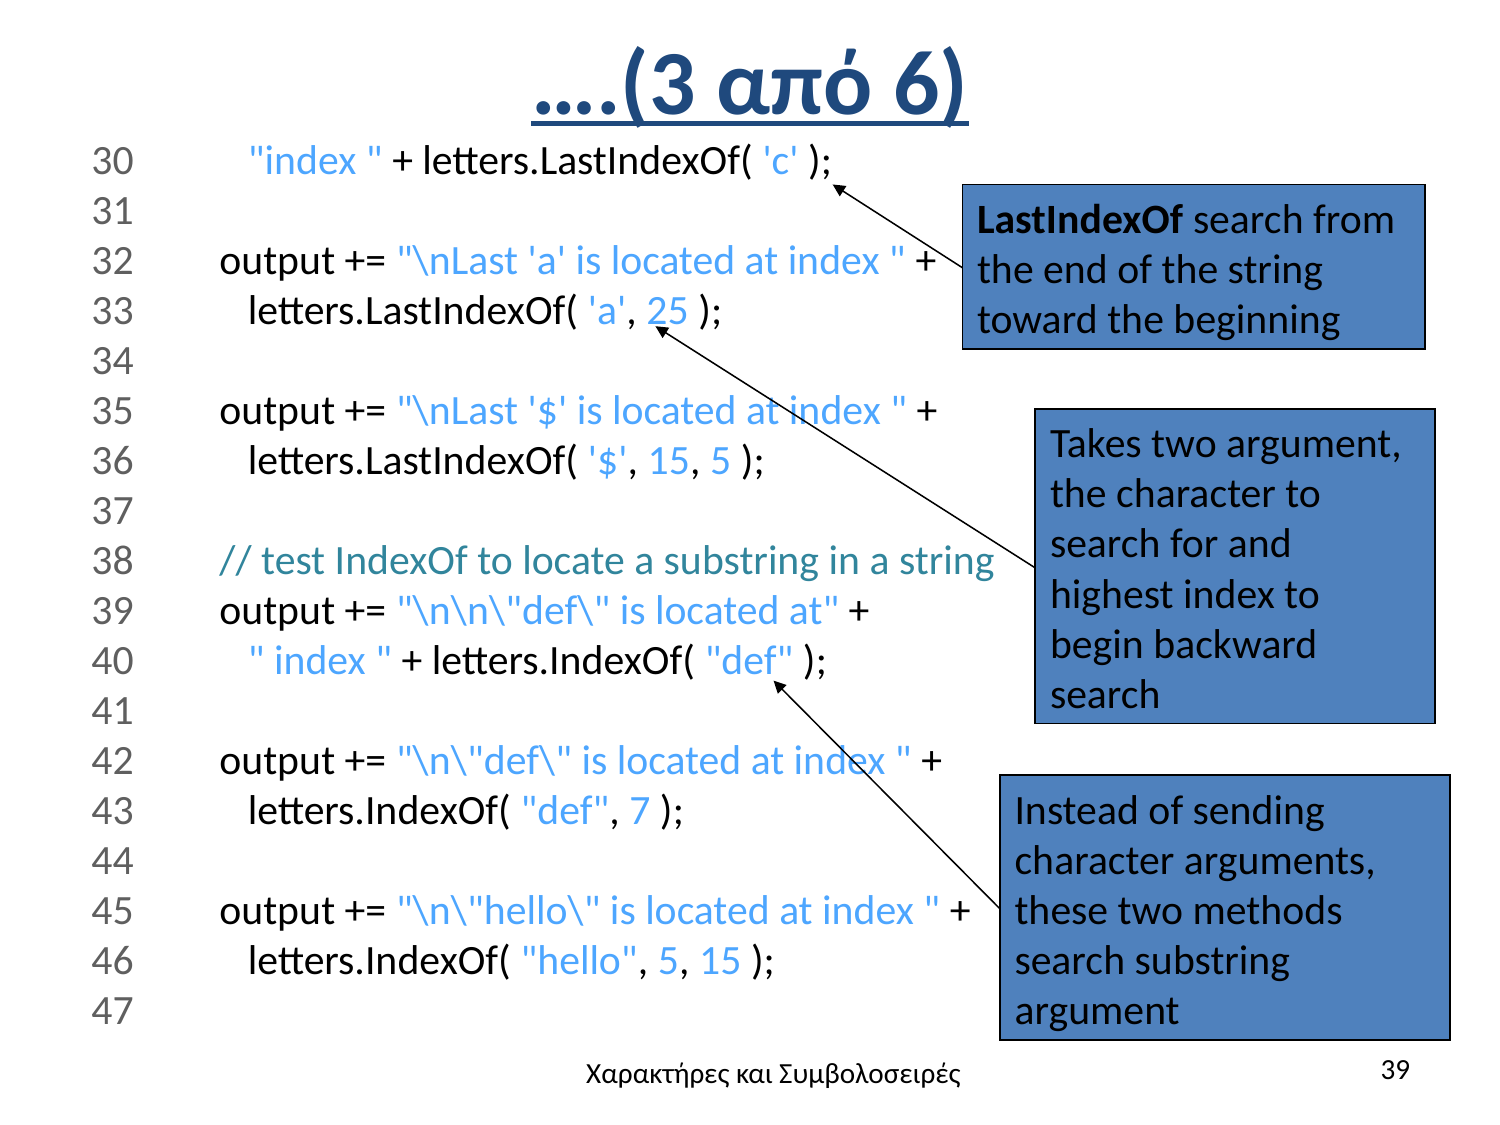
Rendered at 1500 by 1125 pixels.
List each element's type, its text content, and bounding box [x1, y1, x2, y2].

text_box [773, 680, 1001, 909]
text_box [655, 326, 1036, 569]
title ….(3 από 6) [75, 0, 1425, 161]
text_box Takes two argument, the character to search for and highest index to begin backward search [1035, 408, 1435, 724]
text_box 30 "index " + letters.LastIndexOf( 'c' ); 31 32 output += "\nLast 'a' is located at index " + 33 letters.LastIndexOf( 'a', 25 ); 34 35 output += "\nLast '$' is located at index " + 36 letters.LastIndexOf( '$', 15, 5 ); 37 38 // test IndexOf to locate a substring in a string 39 output += "\n\n\"def\" is located at" + 40 " index " + letters.IndexOf( "def" ); 41 42 output += "\n\"def\" is located at index " + 43 letters.IndexOf( "def", 7 ); 44 45 output += "\n\"hello\" is located at index " + 46 letters.IndexOf( "hello", 5, 15 ); 47 [76, 125, 1425, 1041]
text_box [832, 184, 963, 268]
text_box Instead of sending character arguments, these two methods search substring argument [999, 775, 1450, 1040]
text_box Χαρακτήρες και Συμβολοσειρές [511, 1046, 1036, 1125]
text_box LastIndexOf search from the end of the string toward the beginning [962, 184, 1425, 350]
text_box 39 [1074, 1042, 1425, 1103]
